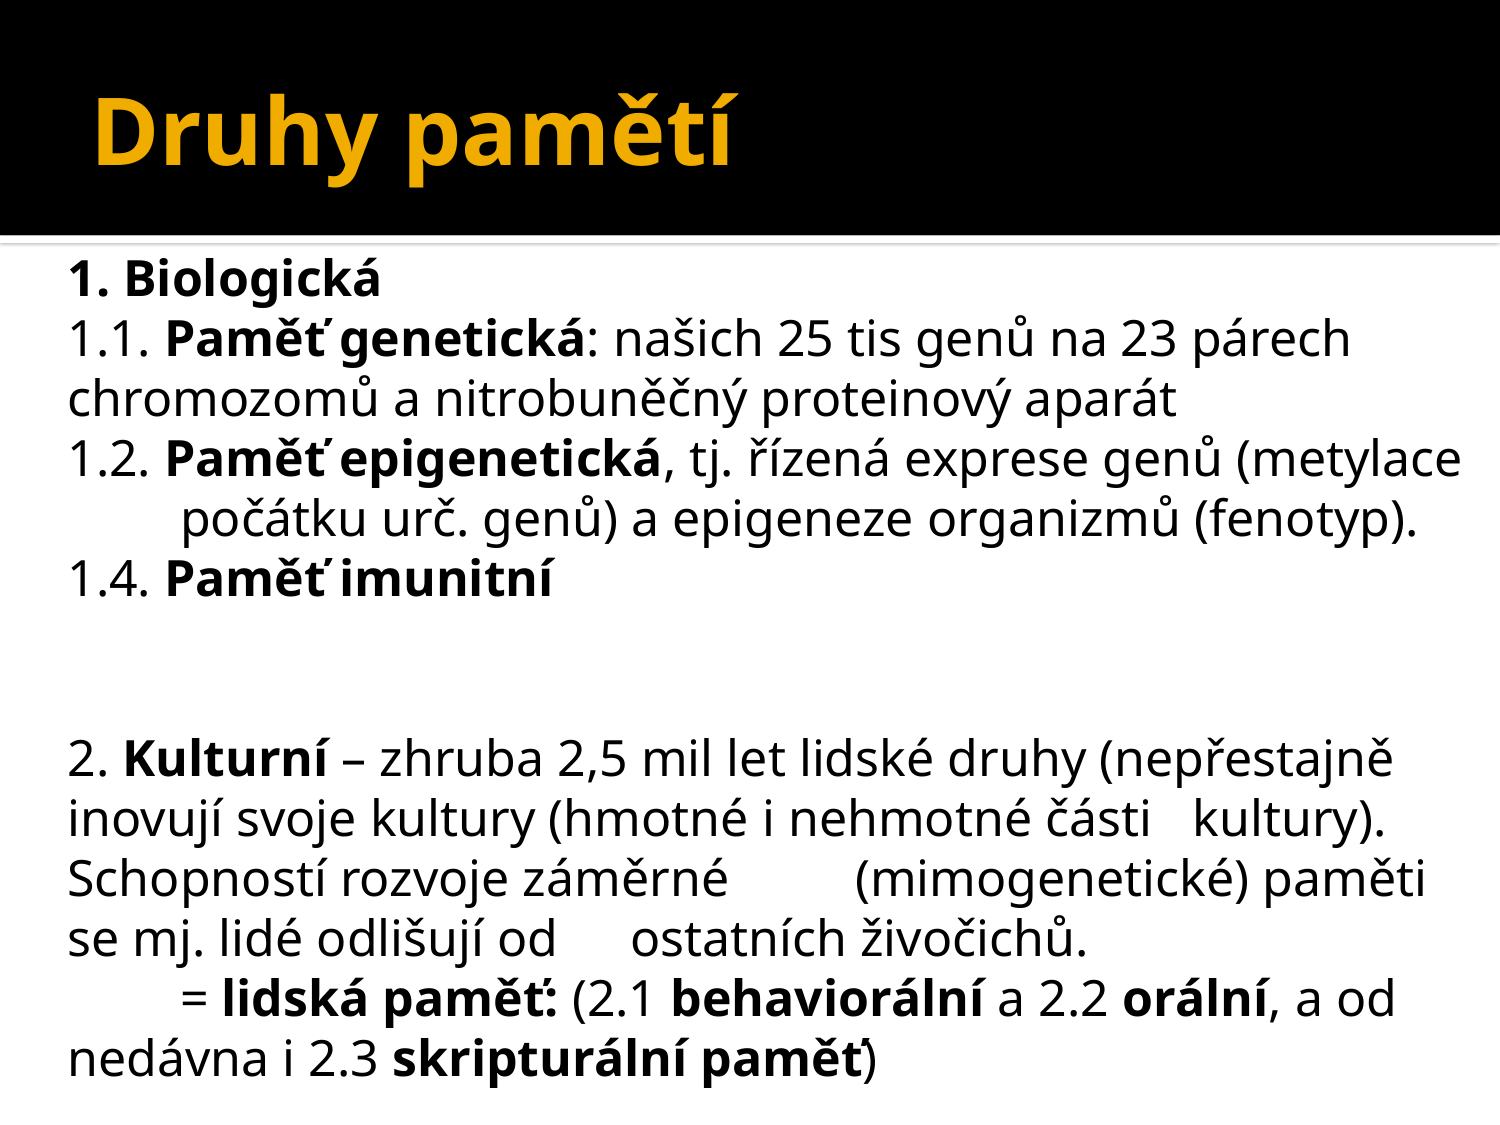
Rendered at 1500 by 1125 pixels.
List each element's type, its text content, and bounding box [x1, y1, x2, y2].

list 1. Biologická 1.1. Paměť genetická: našich 25 tis genů na 23 párech chromozomů a nitrobuněčný proteinový aparát 1.2. Paměť epigenetická, tj. řízená exprese genů (metylace počátku urč. genů) a epigeneze organizmů (fenotyp). 1.4. Paměť imunitní 2. Kulturní – zhruba 2,5 mil let lidské druhy (nepřestajně inovují svoje kultury (hmotné i nehmotné části kultury). Schopností rozvoje záměrné (mimogenetické) paměti se mj. lidé odlišují od ostatních živočichů. = lidská paměť: (2.1 behaviorální a 2.2 orální, a od nedávna i 2.3 skripturální paměť) [41, 231, 1483, 1125]
title Druhy pamětí [75, 25, 1425, 231]
